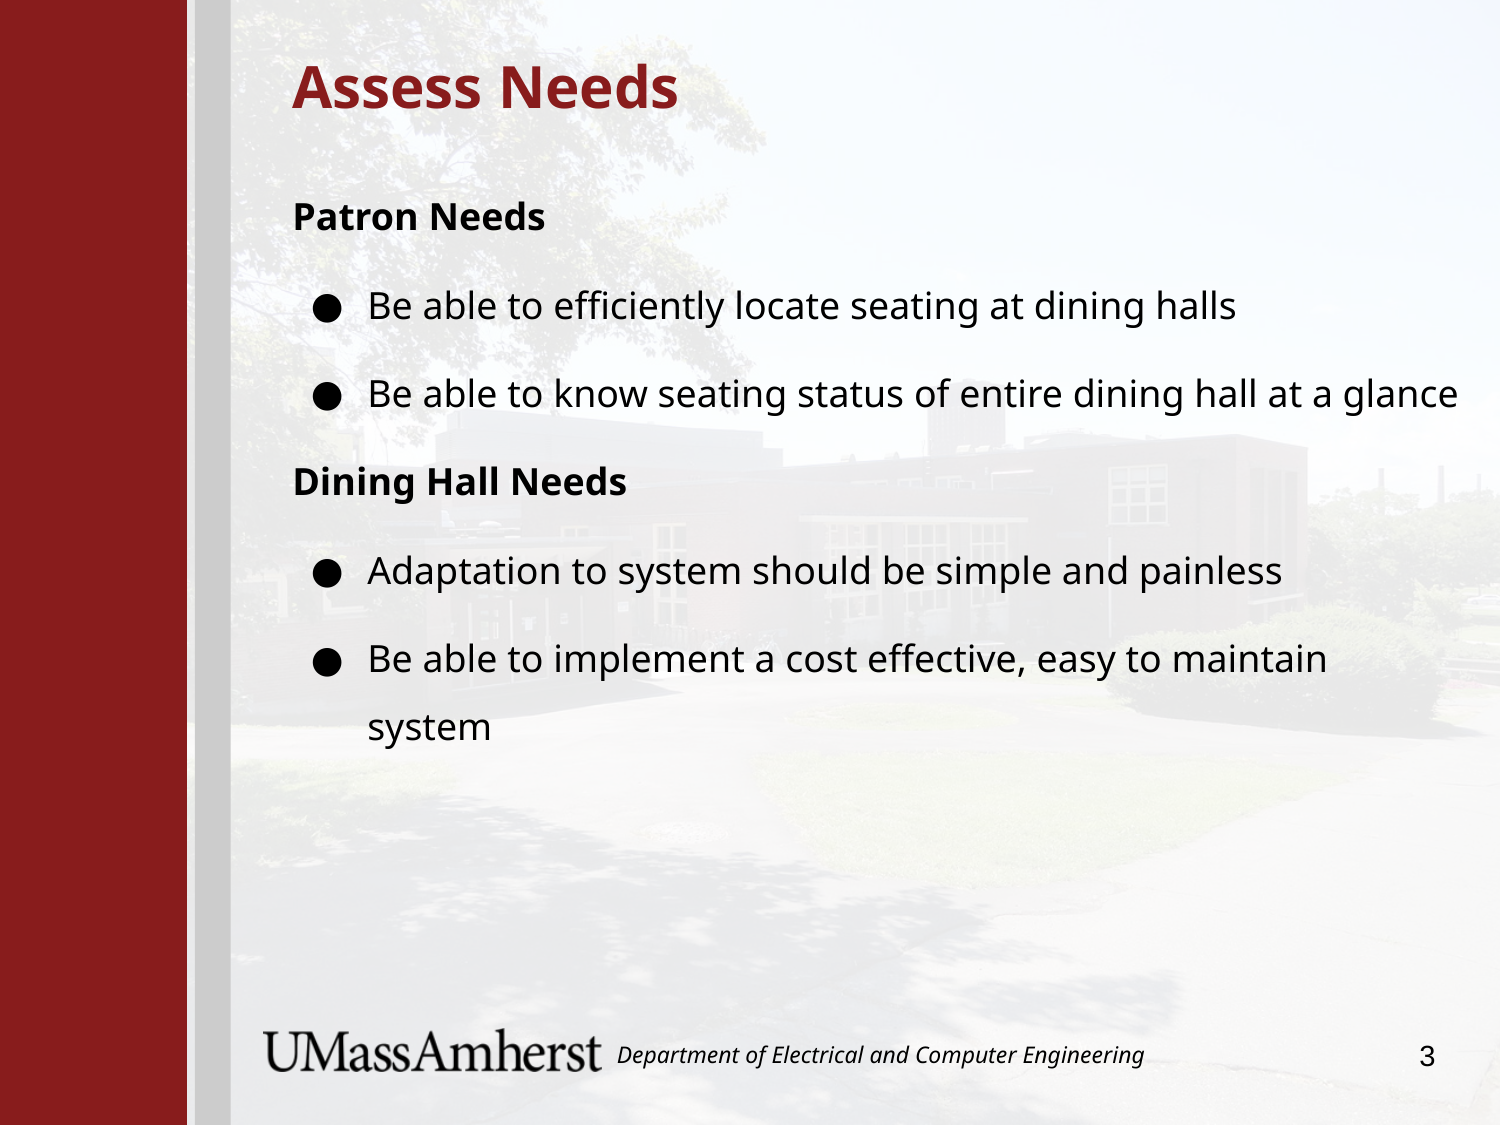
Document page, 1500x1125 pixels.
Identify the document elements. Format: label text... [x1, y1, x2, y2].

slide_number 3 [1404, 1011, 1477, 1098]
picture [263, 1028, 602, 1072]
title Assess Needs [277, 35, 1457, 135]
list Patron Needs Be able to efficiently locate seating at dining halls Be able to know seating status of entire dining hall at a glance Dining Hall Needs Adaptation to system should be simple and painless Be able to implement a cost effective, easy to maintain system [277, 155, 1479, 970]
